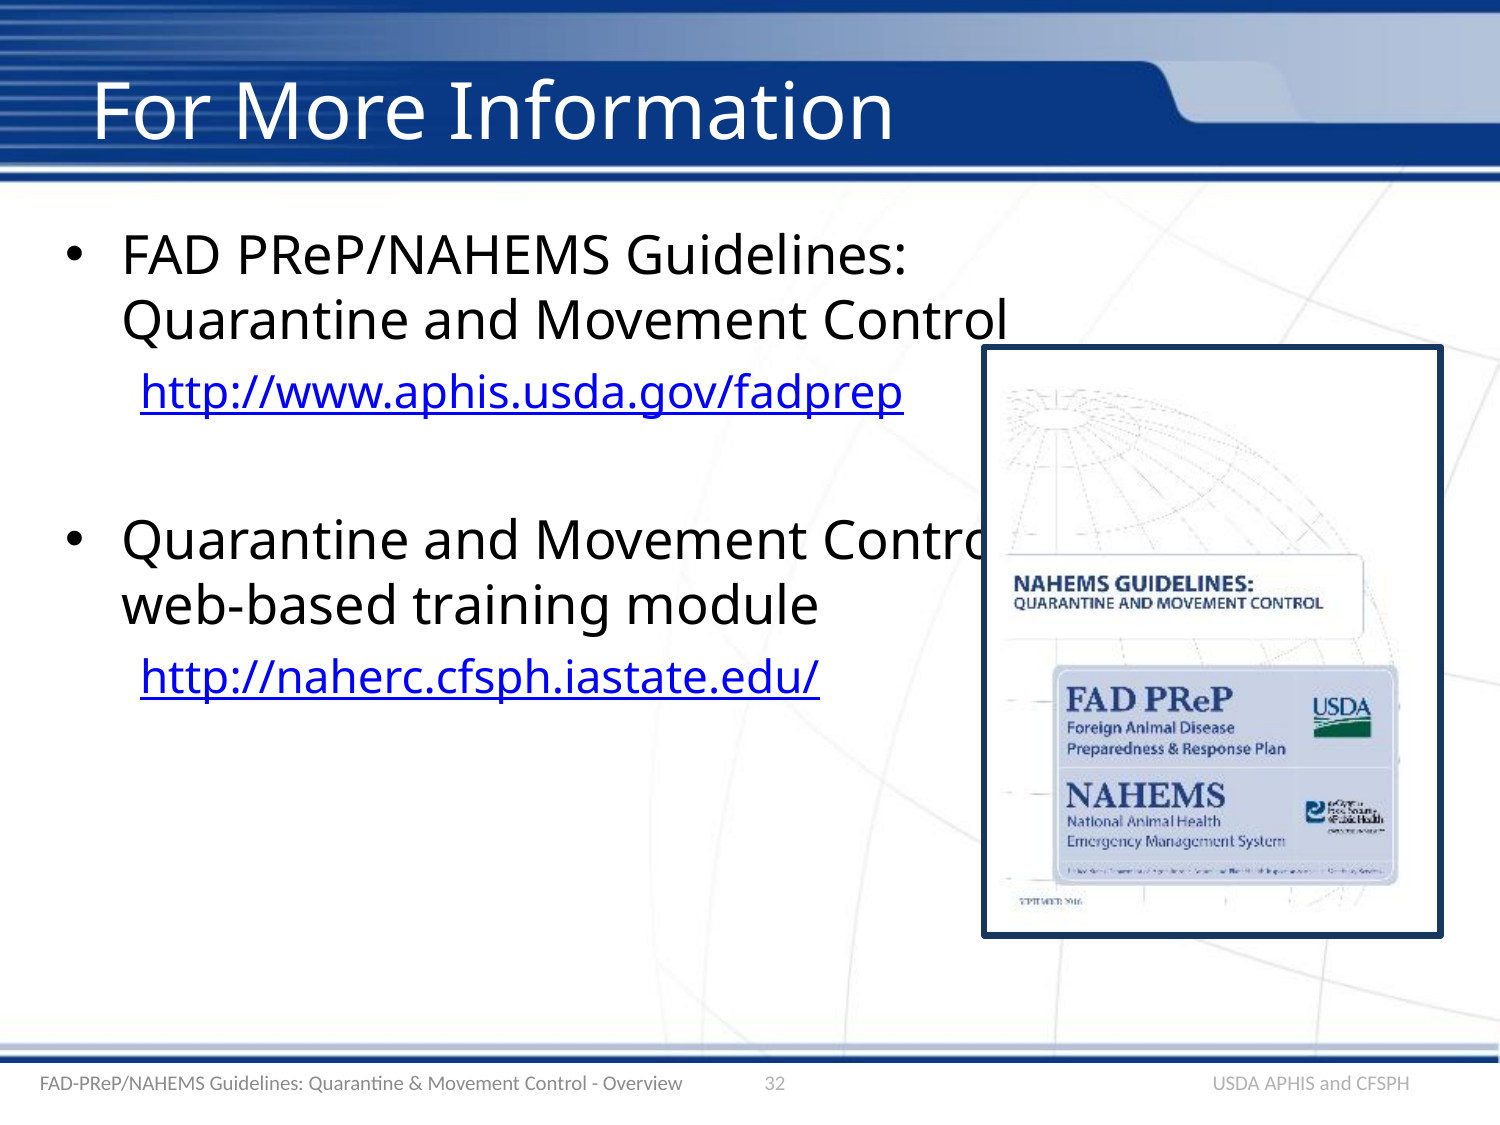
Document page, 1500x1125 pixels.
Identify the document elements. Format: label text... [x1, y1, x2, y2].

slide_number USDA APHIS and CFSPH [1074, 1042, 1425, 1103]
picture [0, 0, 1500, 1063]
slide_number 32 [775, 1042, 950, 1103]
list FAD PReP/NAHEMS Guidelines: Quarantine and Movement Control http://www.aphis.usda.gov/fadprep Quarantine and Movement Control web-based training module http://naherc.cfsph.iastate.edu/ [50, 212, 1075, 1025]
footer FAD-PReP/NAHEMS Guidelines: Quarantine & Movement Control - Overview [24, 1042, 775, 1103]
title For More Information [75, 24, 1425, 163]
